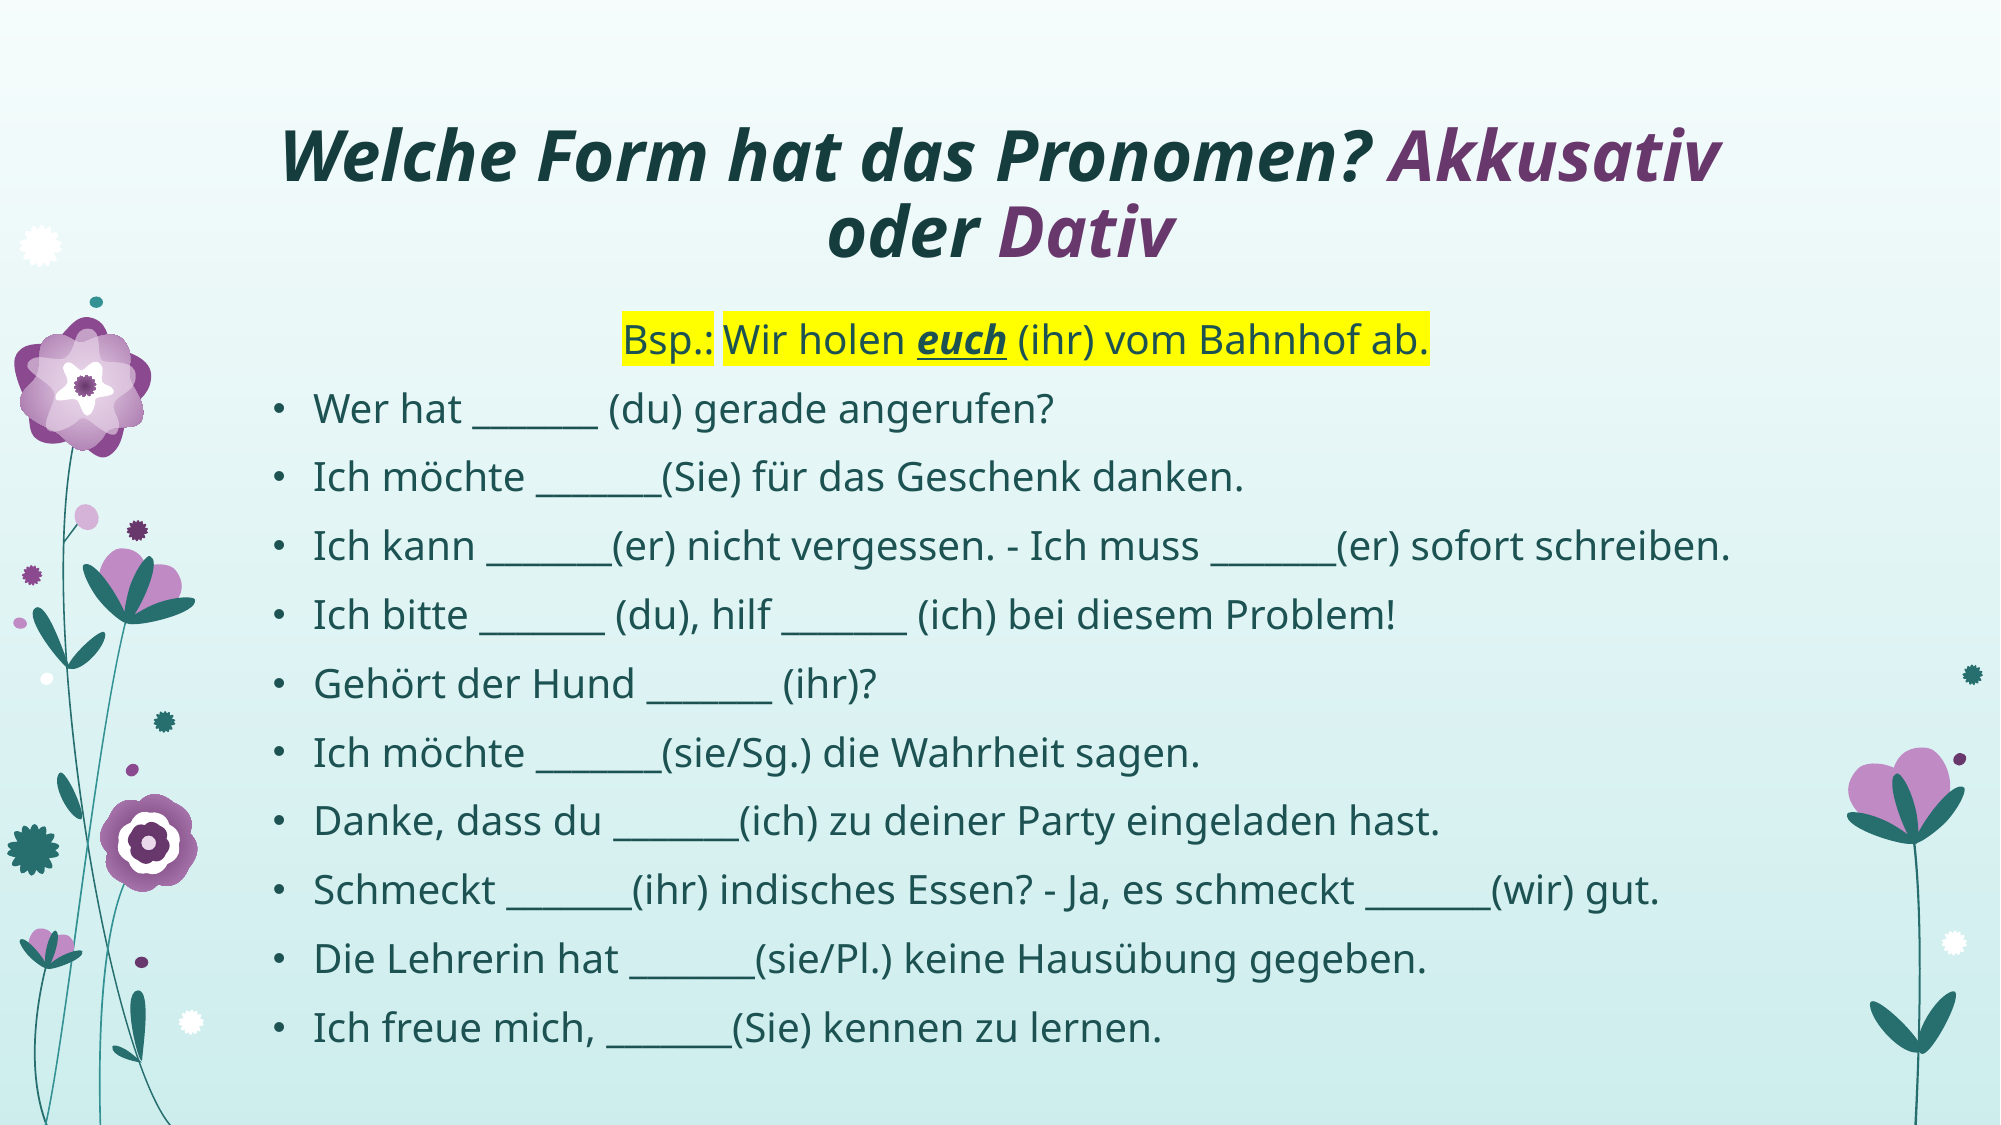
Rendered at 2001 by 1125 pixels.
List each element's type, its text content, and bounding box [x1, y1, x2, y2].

list Bsp.: Wir holen euch (ihr) vom Bahnhof ab. Wer hat _______ (du) gerade angerufen? Ich möchte _______(Sie) für das Geschenk danken. Ich kann _______(er) nicht vergessen. - Ich muss _______(er) sofort schreiben. Ich bitte _______ (du), hilf _______ (ich) bei diesem Problem! Gehört der Hund _______ (ihr)? Ich möchte _______(sie/Sg.) die Wahrheit sagen. Danke, dass du _______(ich) zu deiner Party eingeladen hast. Schmeckt _______(ihr) indisches Essen? - Ja, es schmeckt _______(wir) gut. Die Lehrerin hat _______(sie/Pl.) keine Hausübung gegeben. Ich freue mich, _______(Sie) kennen zu lernen. [249, 311, 1795, 1070]
title Welche Form hat das Pronomen? Akkusativ oder Dativ [249, 92, 1750, 281]
